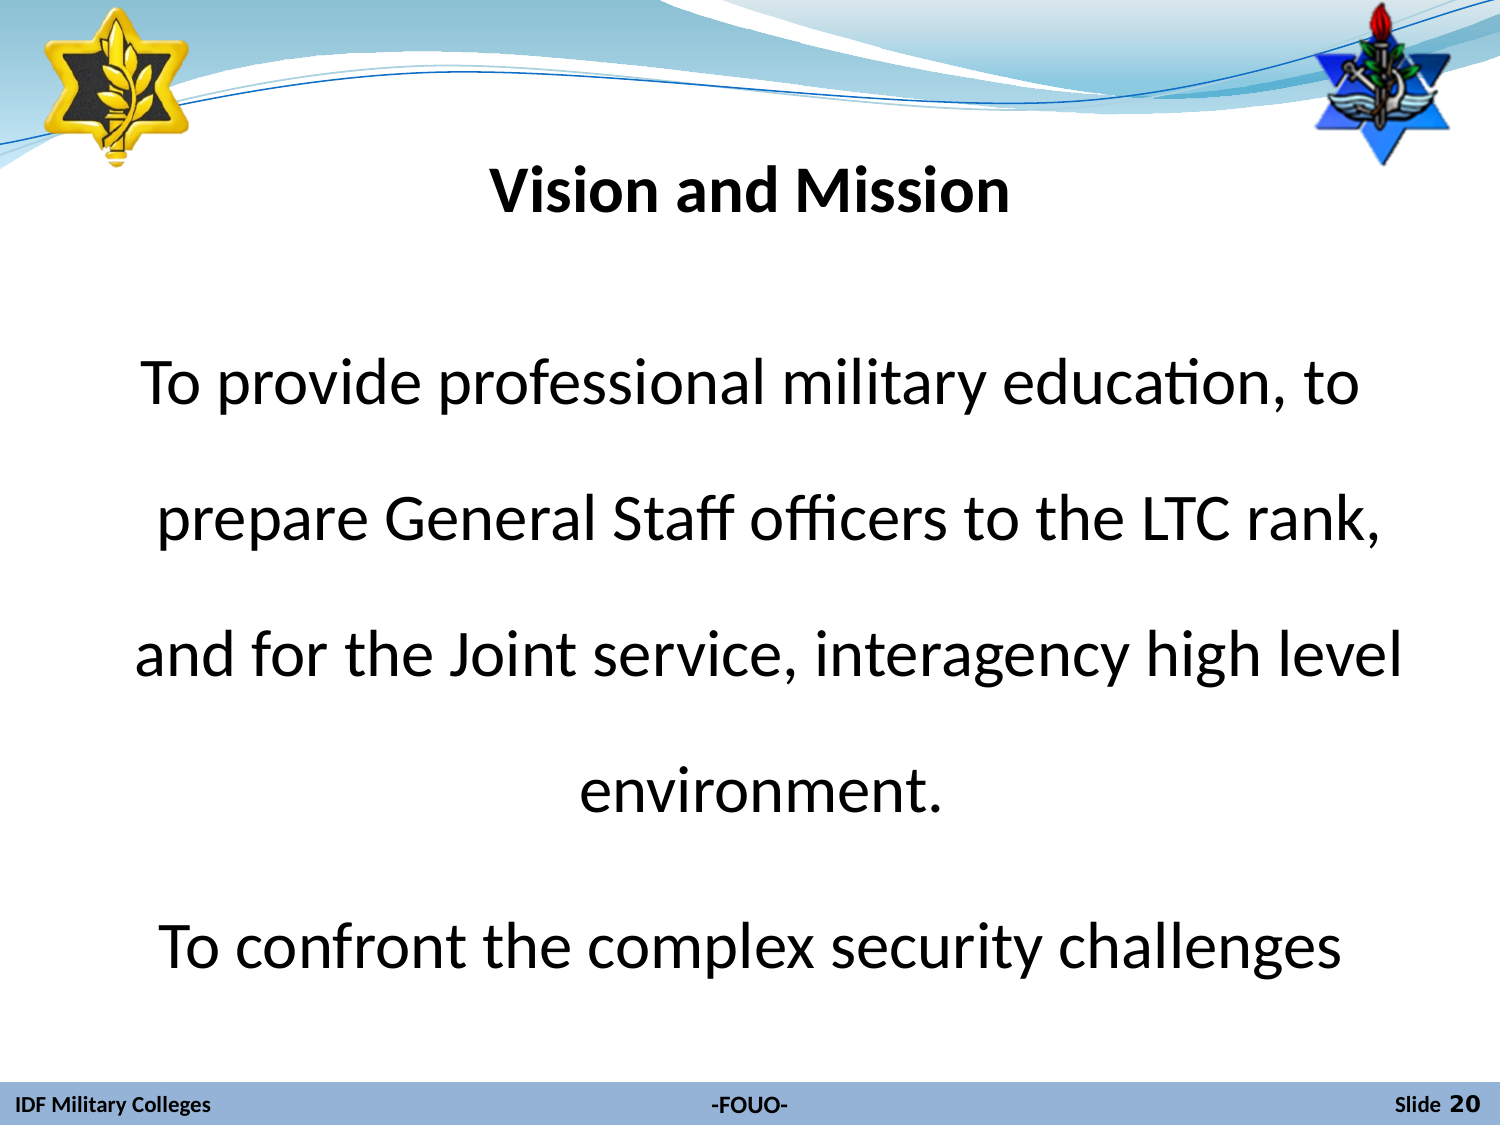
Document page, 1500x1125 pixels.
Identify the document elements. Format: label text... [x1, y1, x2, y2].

picture [1310, 0, 1459, 173]
picture [42, 0, 193, 172]
text_box Vision and Mission [188, 146, 1314, 237]
